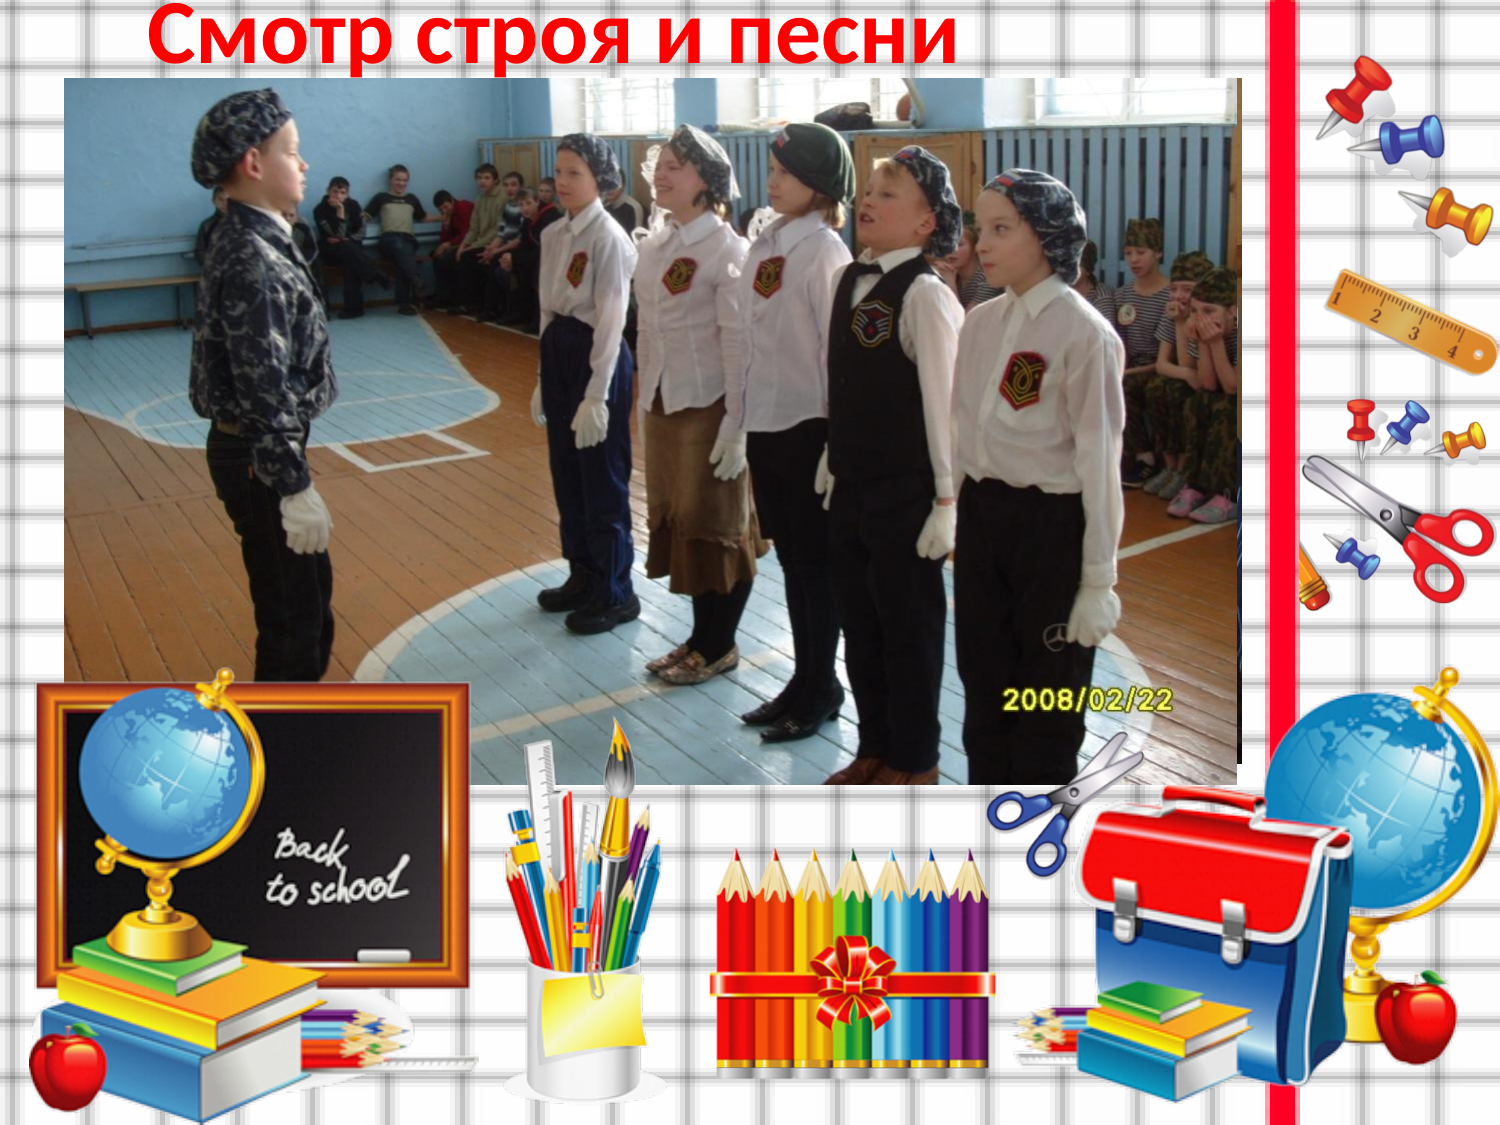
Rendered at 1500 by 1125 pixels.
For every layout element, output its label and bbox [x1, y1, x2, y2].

text_box [0, 0, 1500, 1125]
picture [1320, 294, 1500, 359]
picture [1301, 106, 1500, 221]
picture [1298, 396, 1500, 612]
picture [29, 77, 1500, 1125]
